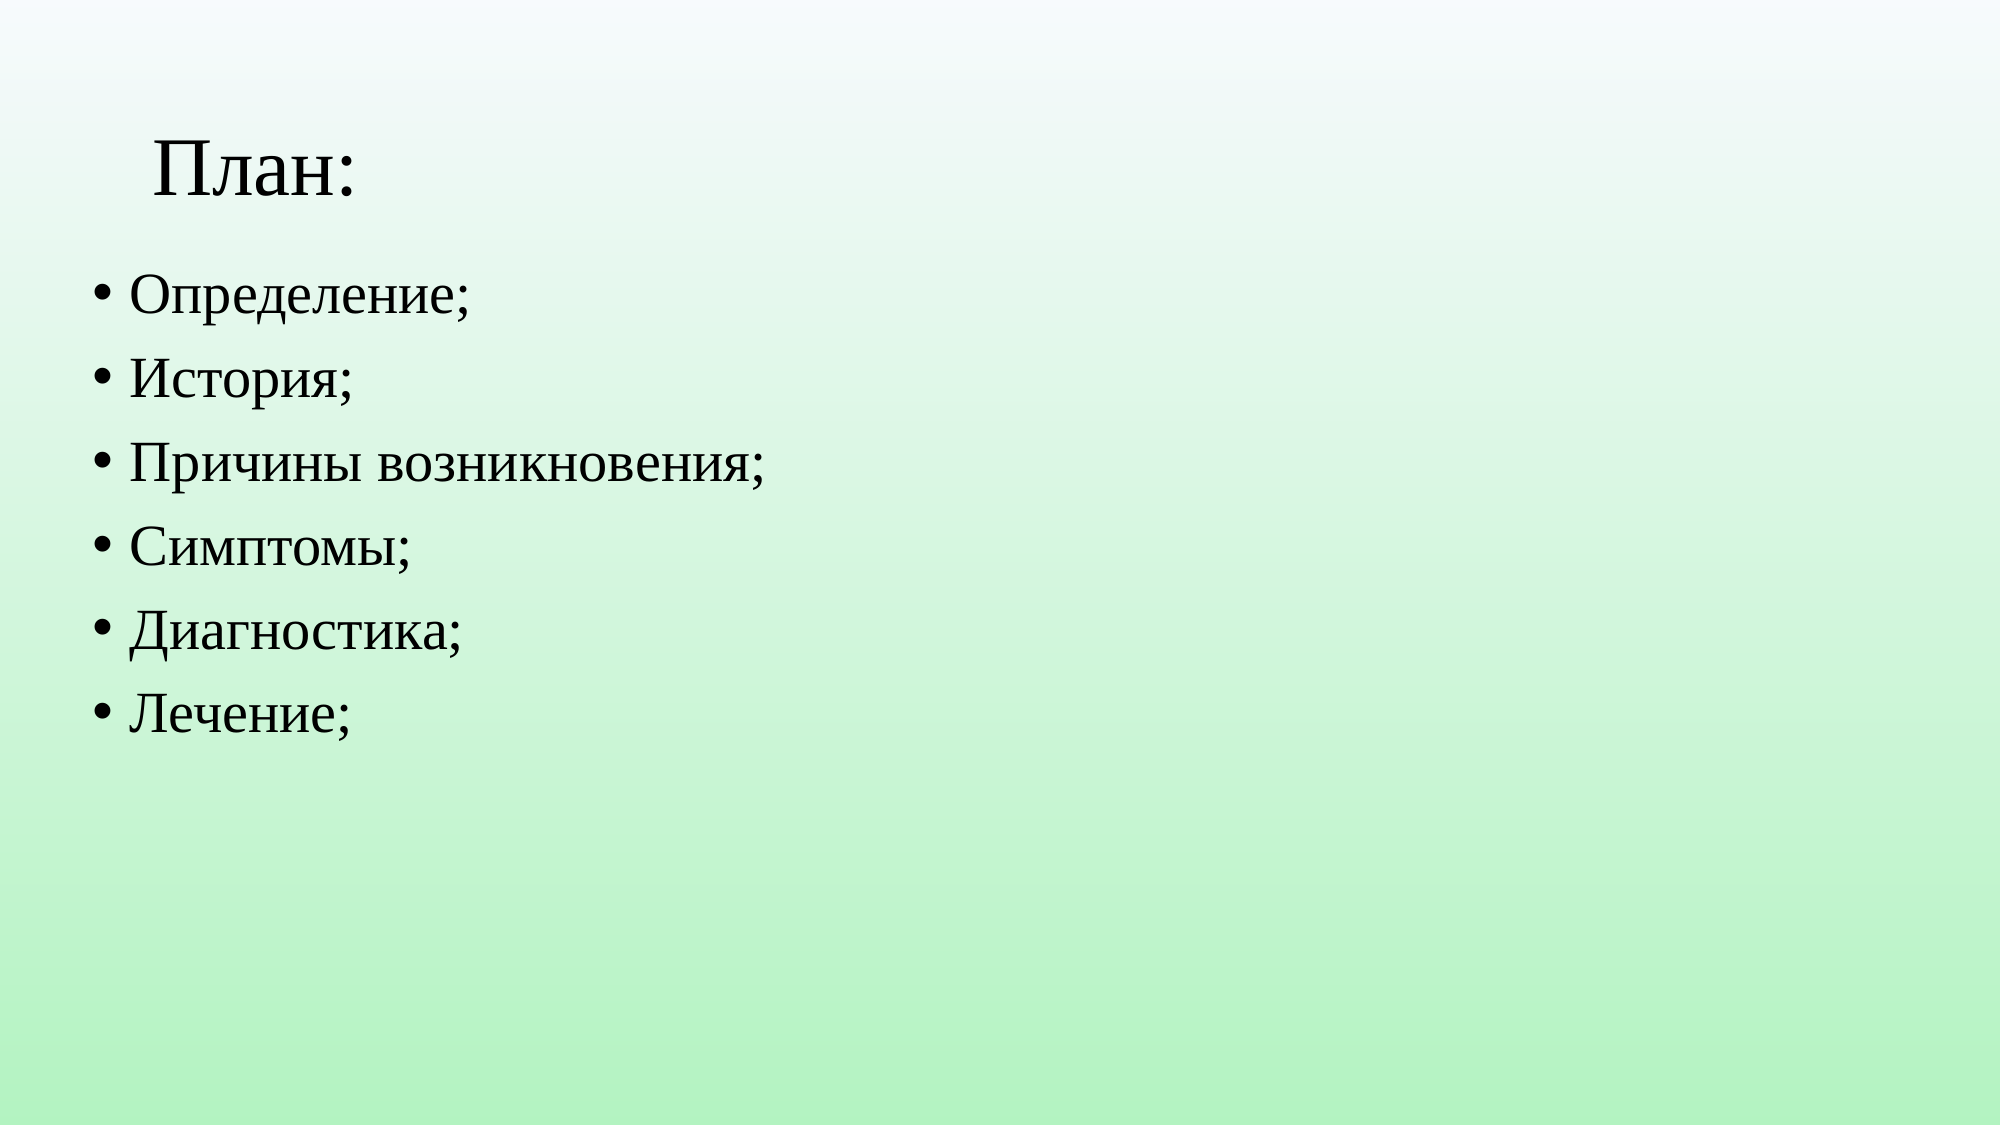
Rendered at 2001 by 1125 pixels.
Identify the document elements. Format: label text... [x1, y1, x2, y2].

list Определение; История; Причины возникновения; Симптомы; Диагностика; Лечение; [77, 256, 1863, 1014]
title План: [137, 59, 1863, 256]
